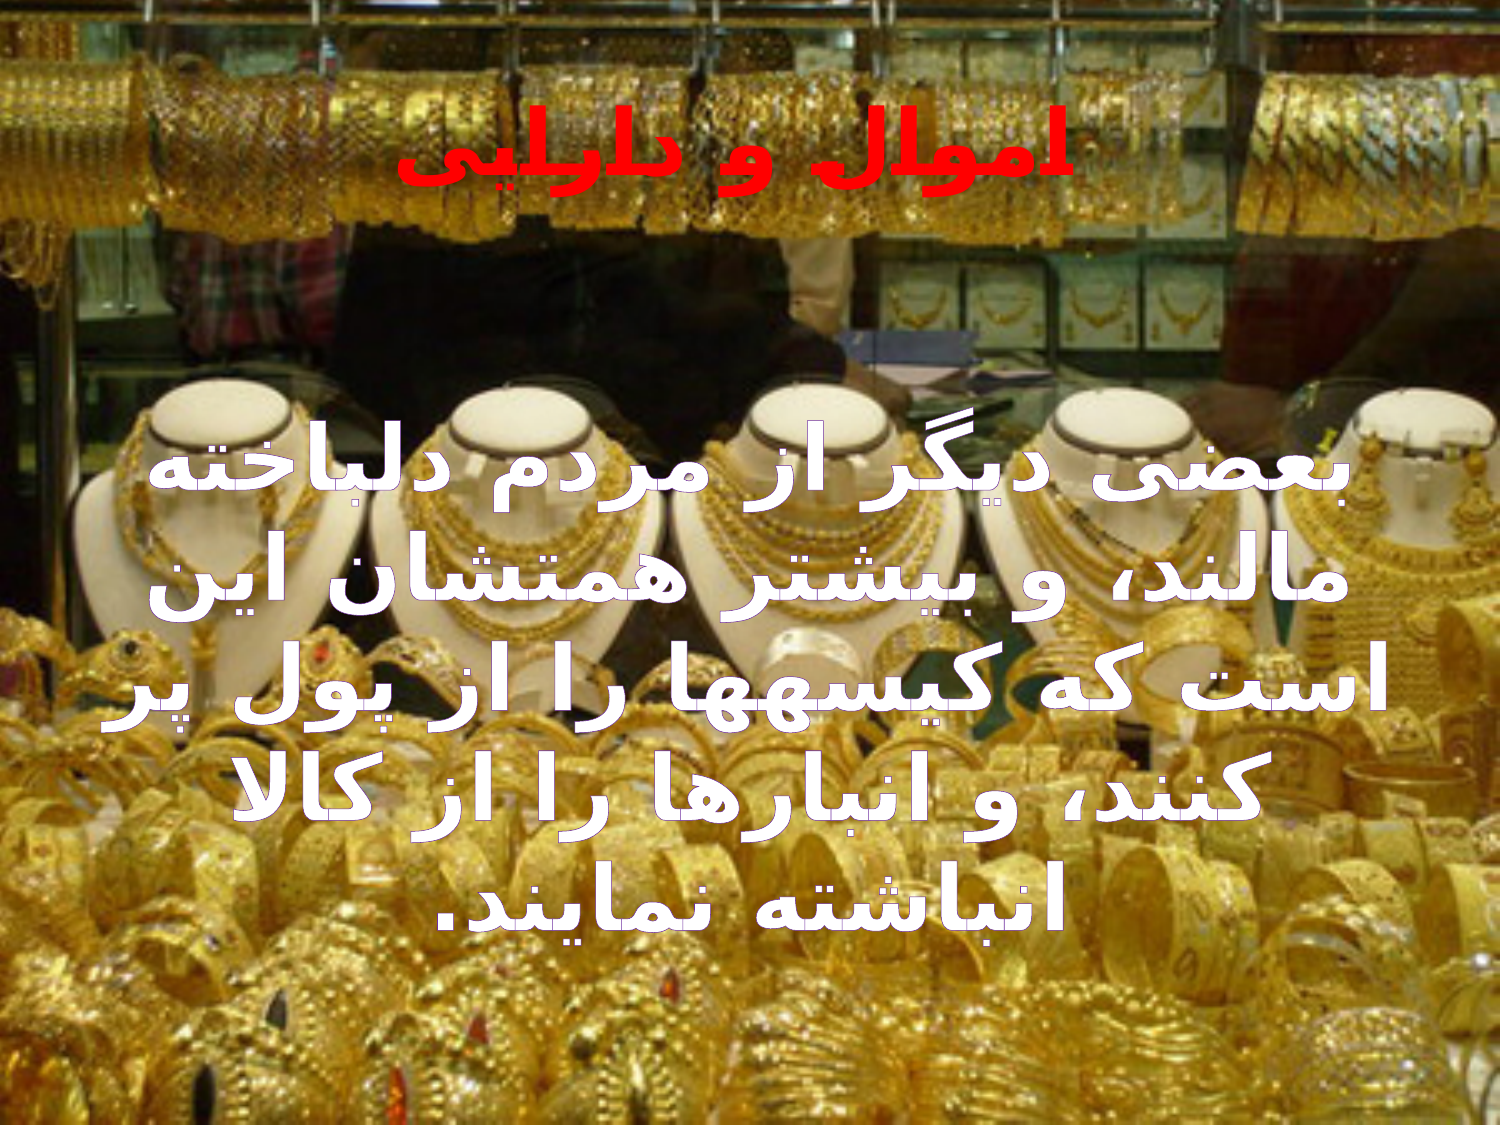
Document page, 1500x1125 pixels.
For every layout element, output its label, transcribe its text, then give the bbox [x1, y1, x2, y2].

title اموال و دارایی [75, 45, 1425, 233]
picture [0, 0, 1500, 1125]
list بعضى ديگر از مردم دلباخته مالند، و بيشتر همتشان اين است كه كيسه‏ها را از پول پر كنند، و انبارها را از كالا انباشته نمايند. [75, 262, 1425, 1005]
